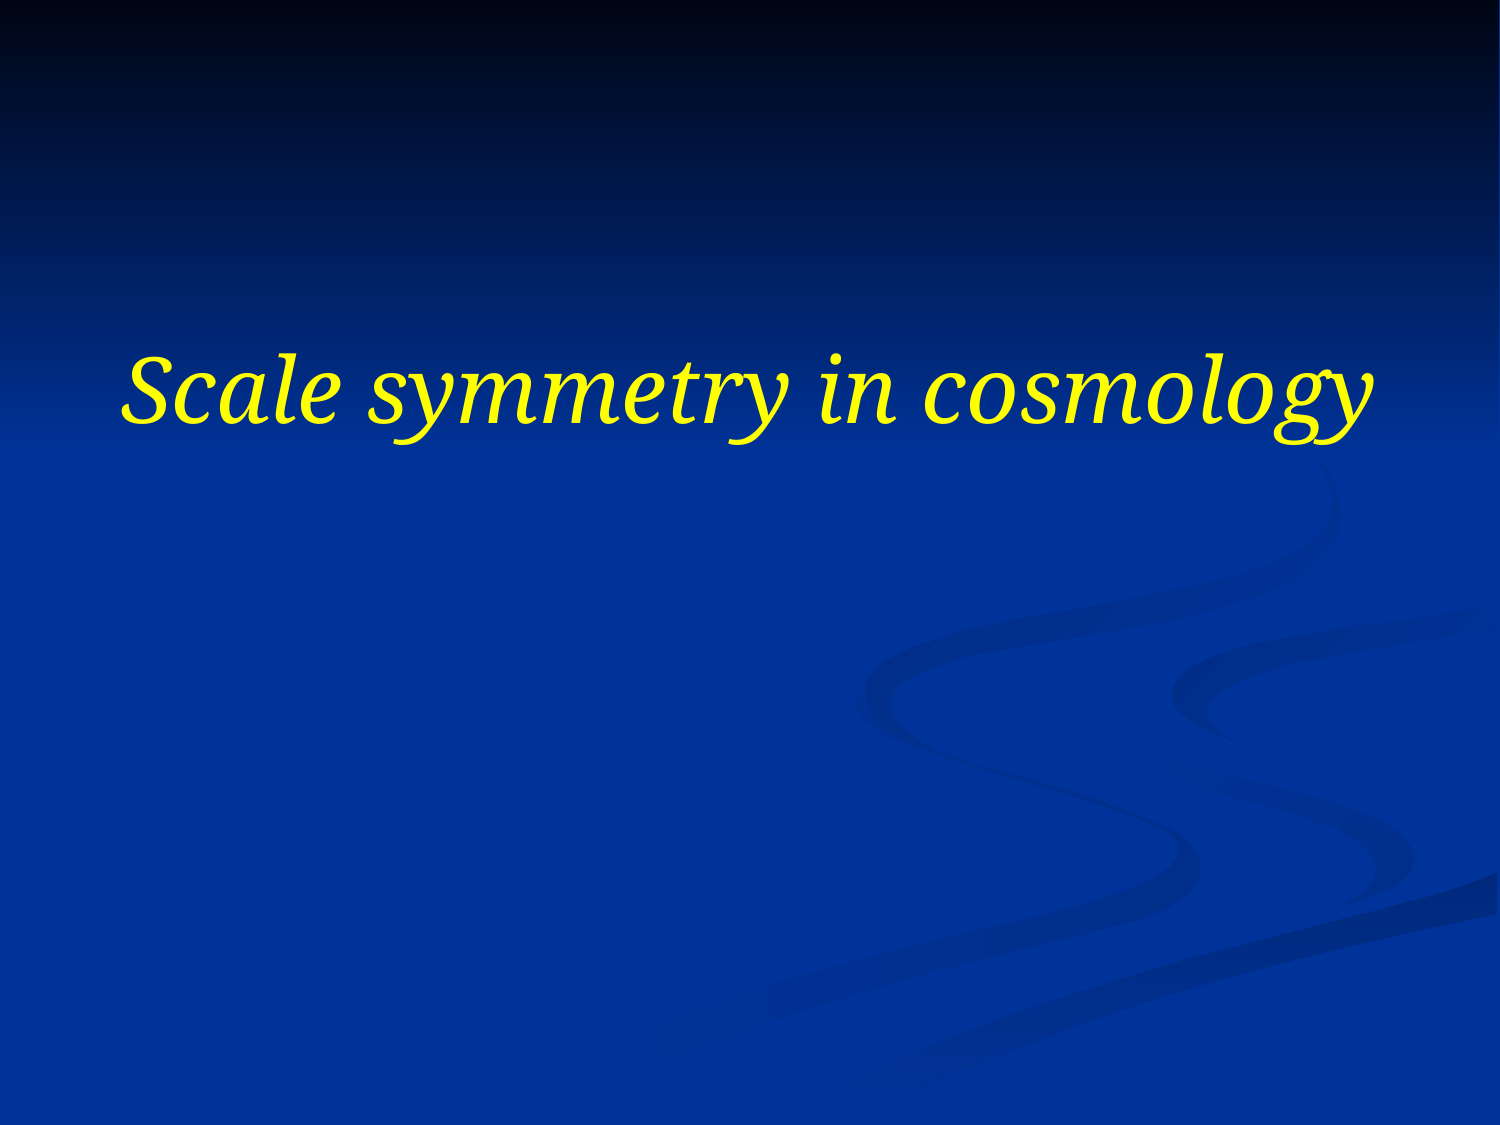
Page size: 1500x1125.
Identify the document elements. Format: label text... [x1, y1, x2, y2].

title Scale symmetry in cosmology [74, 44, 1426, 729]
